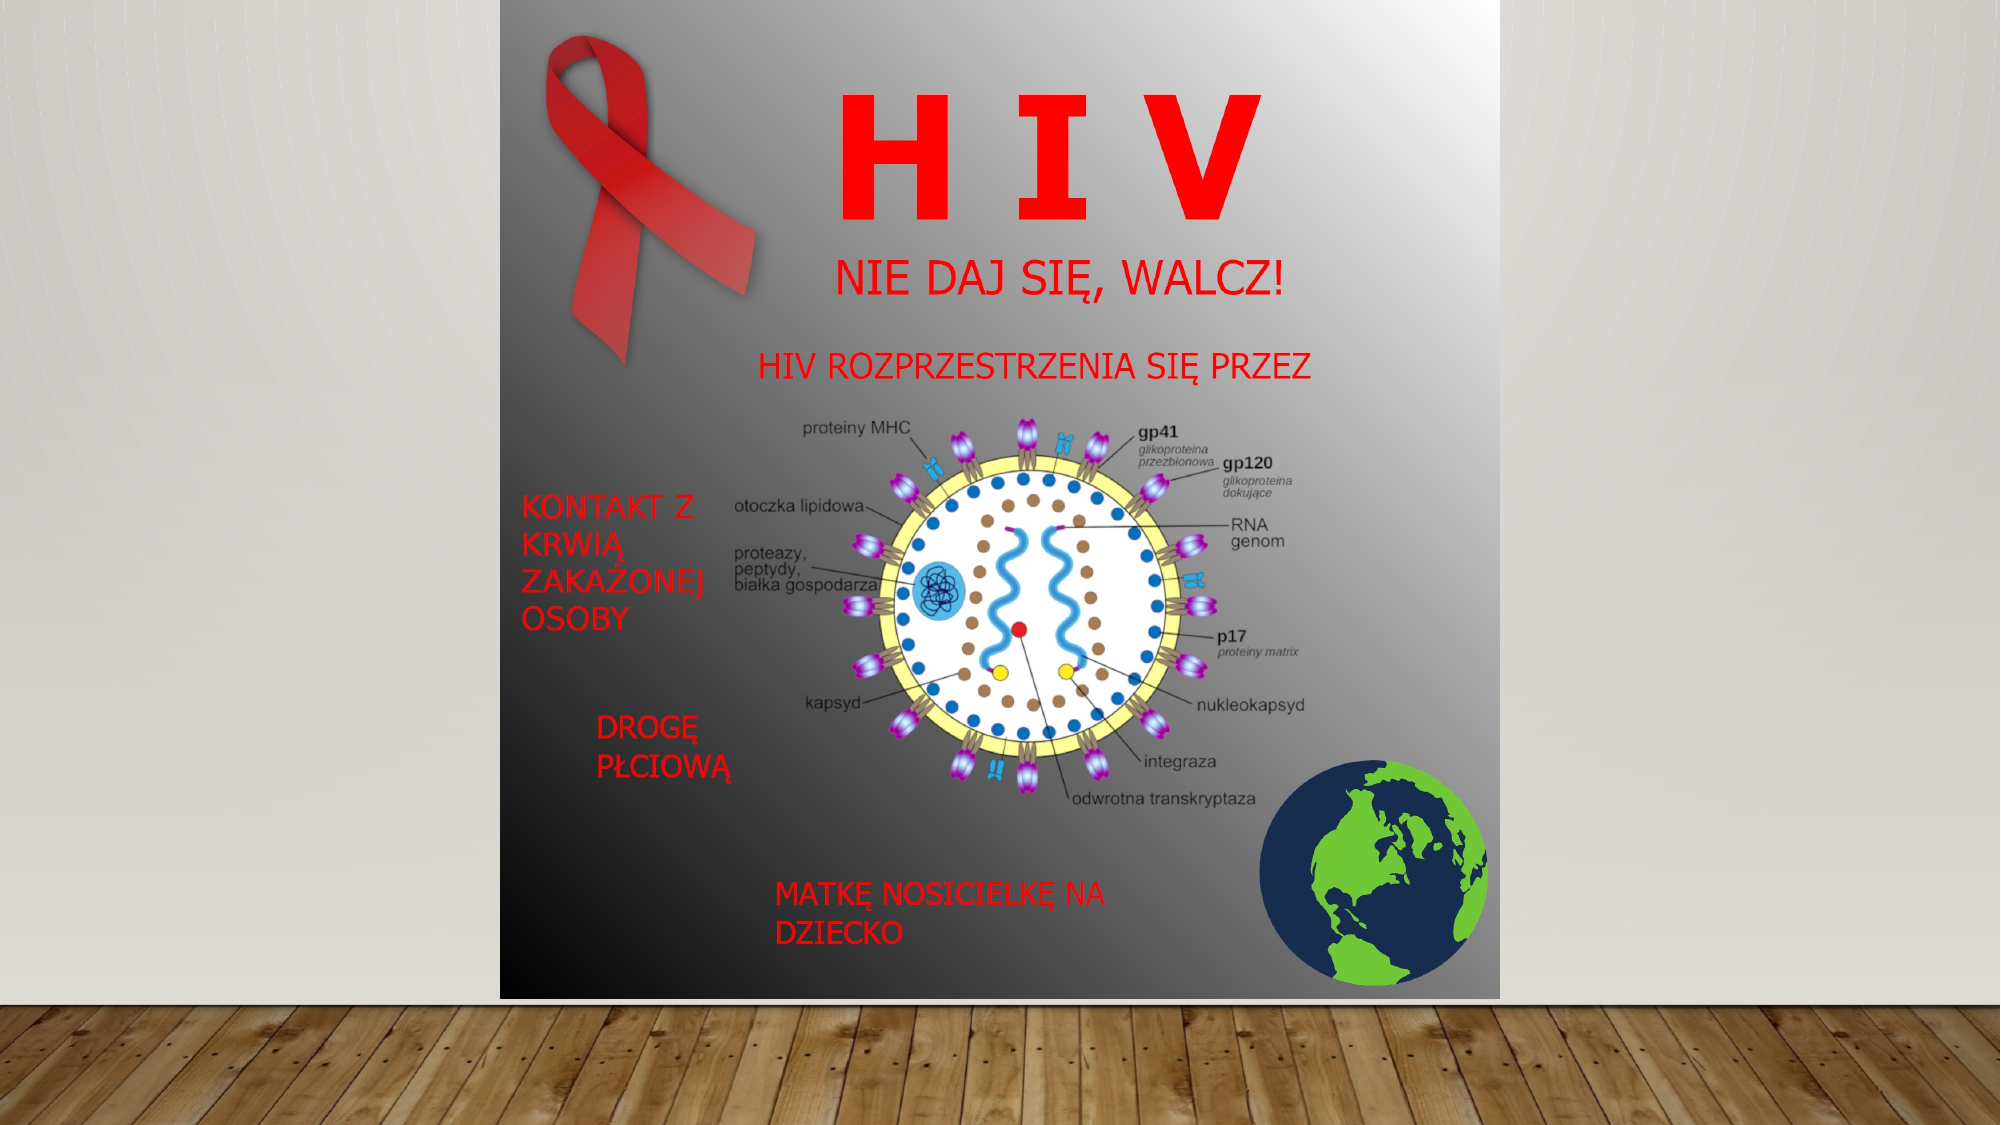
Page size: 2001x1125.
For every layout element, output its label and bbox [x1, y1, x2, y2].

picture [500, 0, 1500, 1000]
picture [0, 1005, 2000, 1125]
